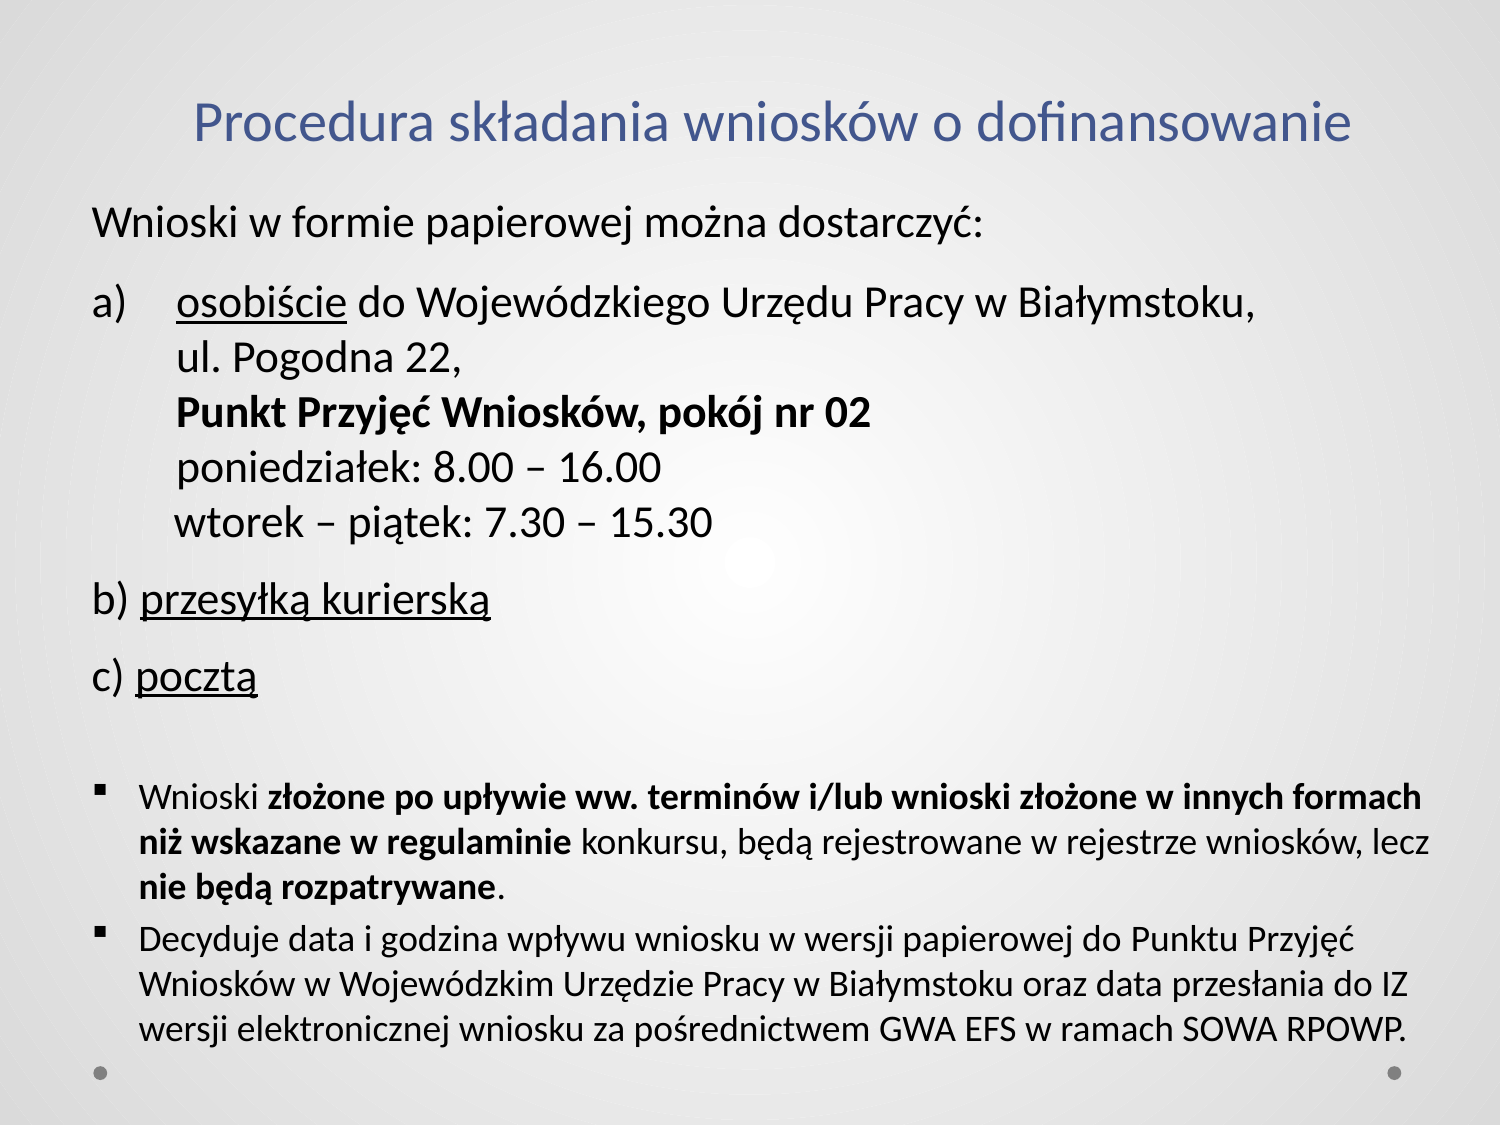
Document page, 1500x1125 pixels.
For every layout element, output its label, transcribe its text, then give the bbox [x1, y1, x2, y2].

title Procedura składania wniosków o dofinansowanie [159, 42, 1388, 161]
subtitle Wnioski w formie papierowej można dostarczyć: osobiście do Wojewódzkiego Urzędu Pracy w Białymstoku, ul. Pogodna 22, Punkt Przyjęć Wniosków, pokój nr 02 poniedziałek: 8.00 – 16.00 wtorek – piątek: 7.30 – 15.30 b) przesyłką kurierską c) pocztą Wnioski złożone po upływie ww. terminów i/lub wnioski złożone w innych formach niż wskazane w regulaminie konkursu, będą rejestrowane w rejestrze wniosków, lecz nie będą rozpatrywane. Decyduje data i godzina wpływu wniosku w wersji papierowej do Punktu Przyjęć Wniosków w Wojewódzkim Urzędzie Pracy w Białymstoku oraz data przesłania do IZ wersji elektronicznej wniosku za pośrednictwem GWA EFS w ramach SOWA RPOWP. [76, 184, 1459, 1083]
